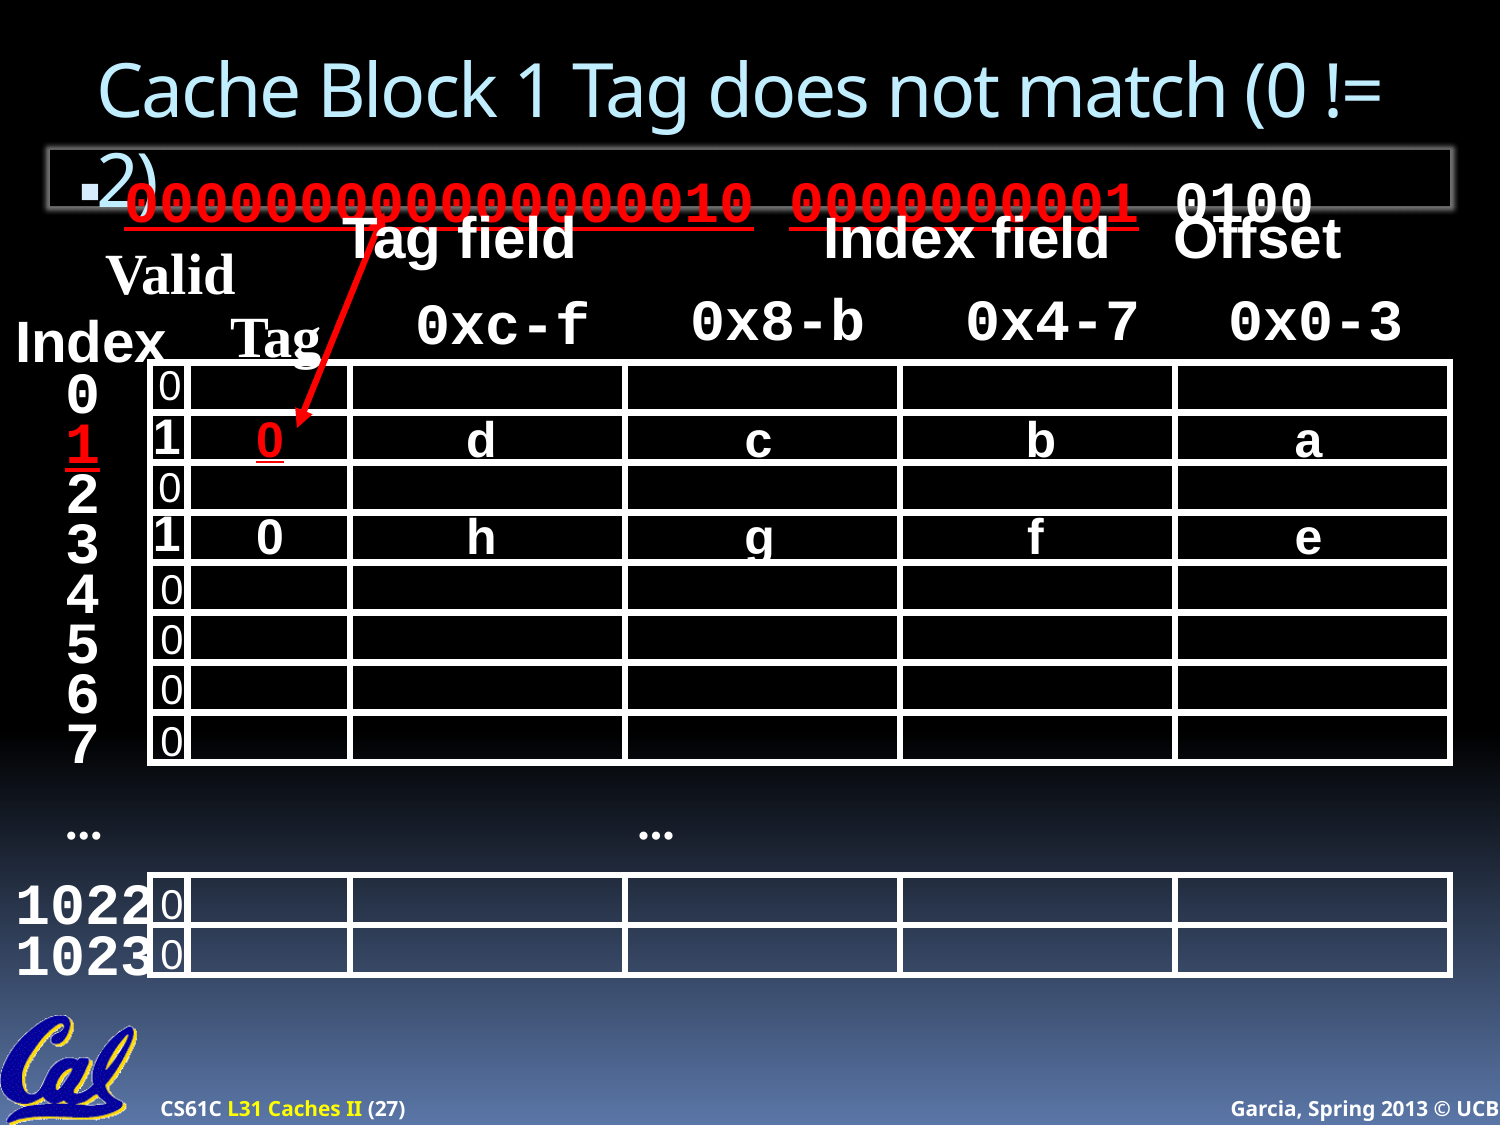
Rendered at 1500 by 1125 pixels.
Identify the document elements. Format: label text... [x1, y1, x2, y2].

text_box Tag field [327, 192, 593, 220]
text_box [0, 228, 1451, 995]
text_box Offset [1158, 192, 1357, 220]
list 000000000000000010 0000000001 0100 [62, 155, 1423, 218]
title Cache Block 1 Tag does not match (0 != 2) [81, 35, 1439, 114]
picture [0, 1015, 140, 1125]
text_box Index field [808, 192, 1127, 220]
